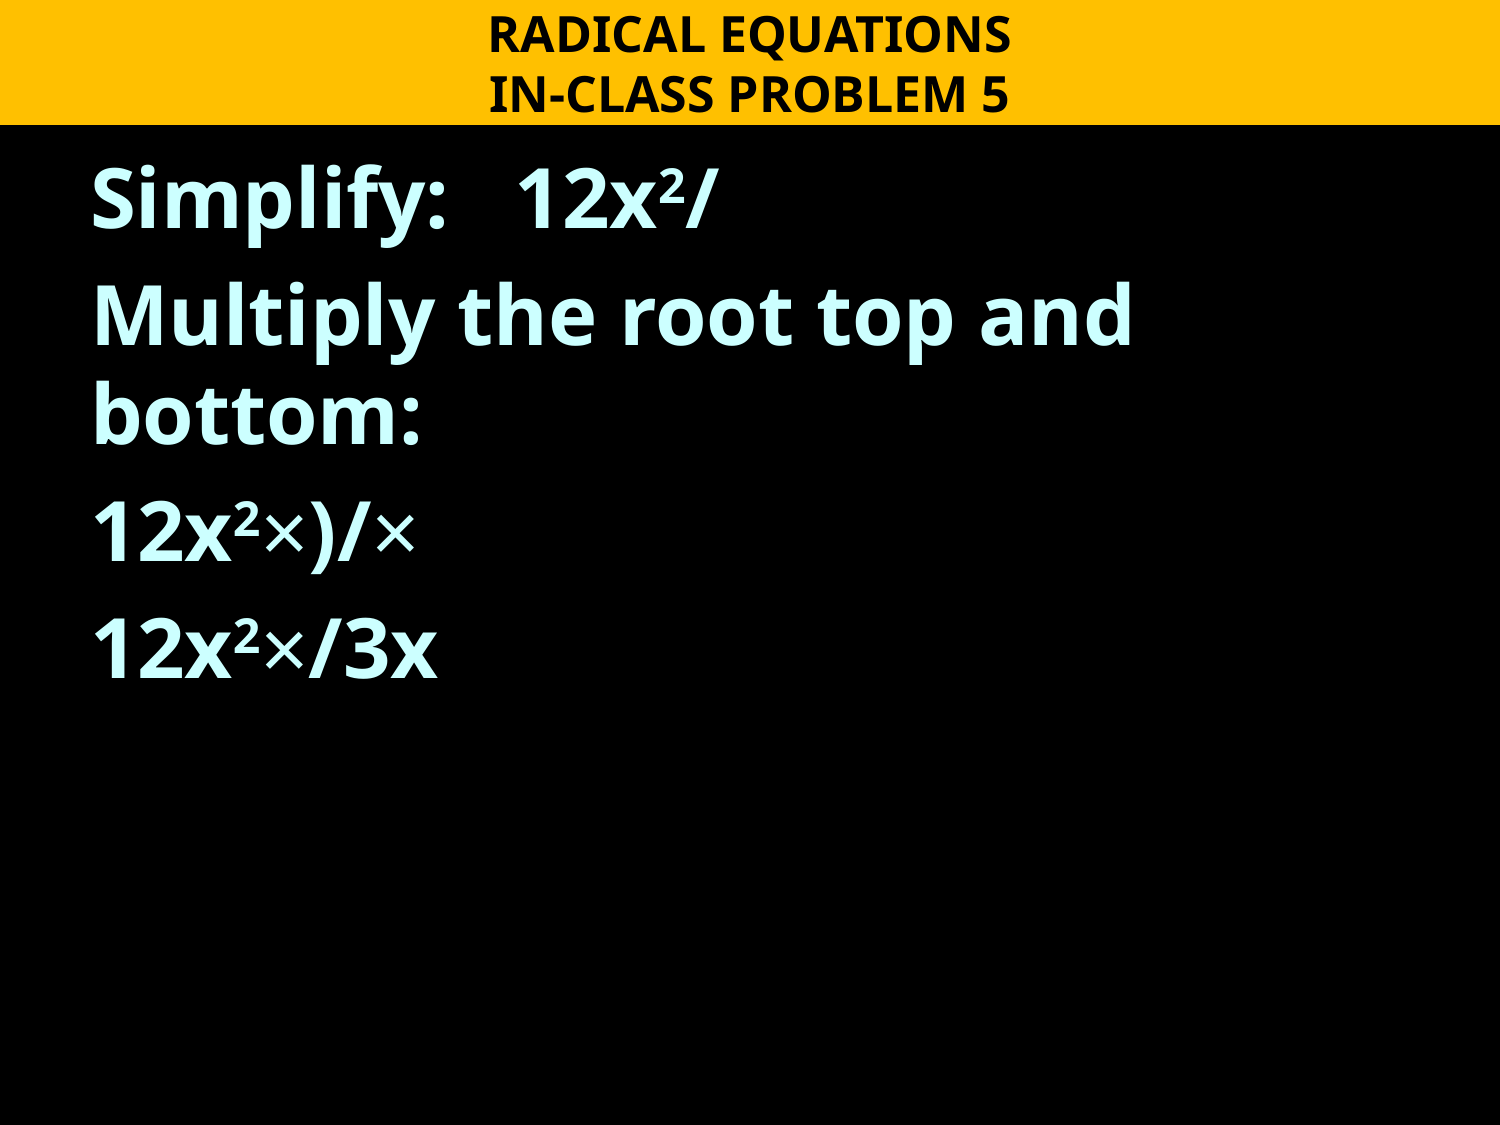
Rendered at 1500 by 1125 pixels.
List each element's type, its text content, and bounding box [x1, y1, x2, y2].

text_box RADICAL EQUATIONS IN-CLASS PROBLEM 5 [0, 0, 1500, 125]
